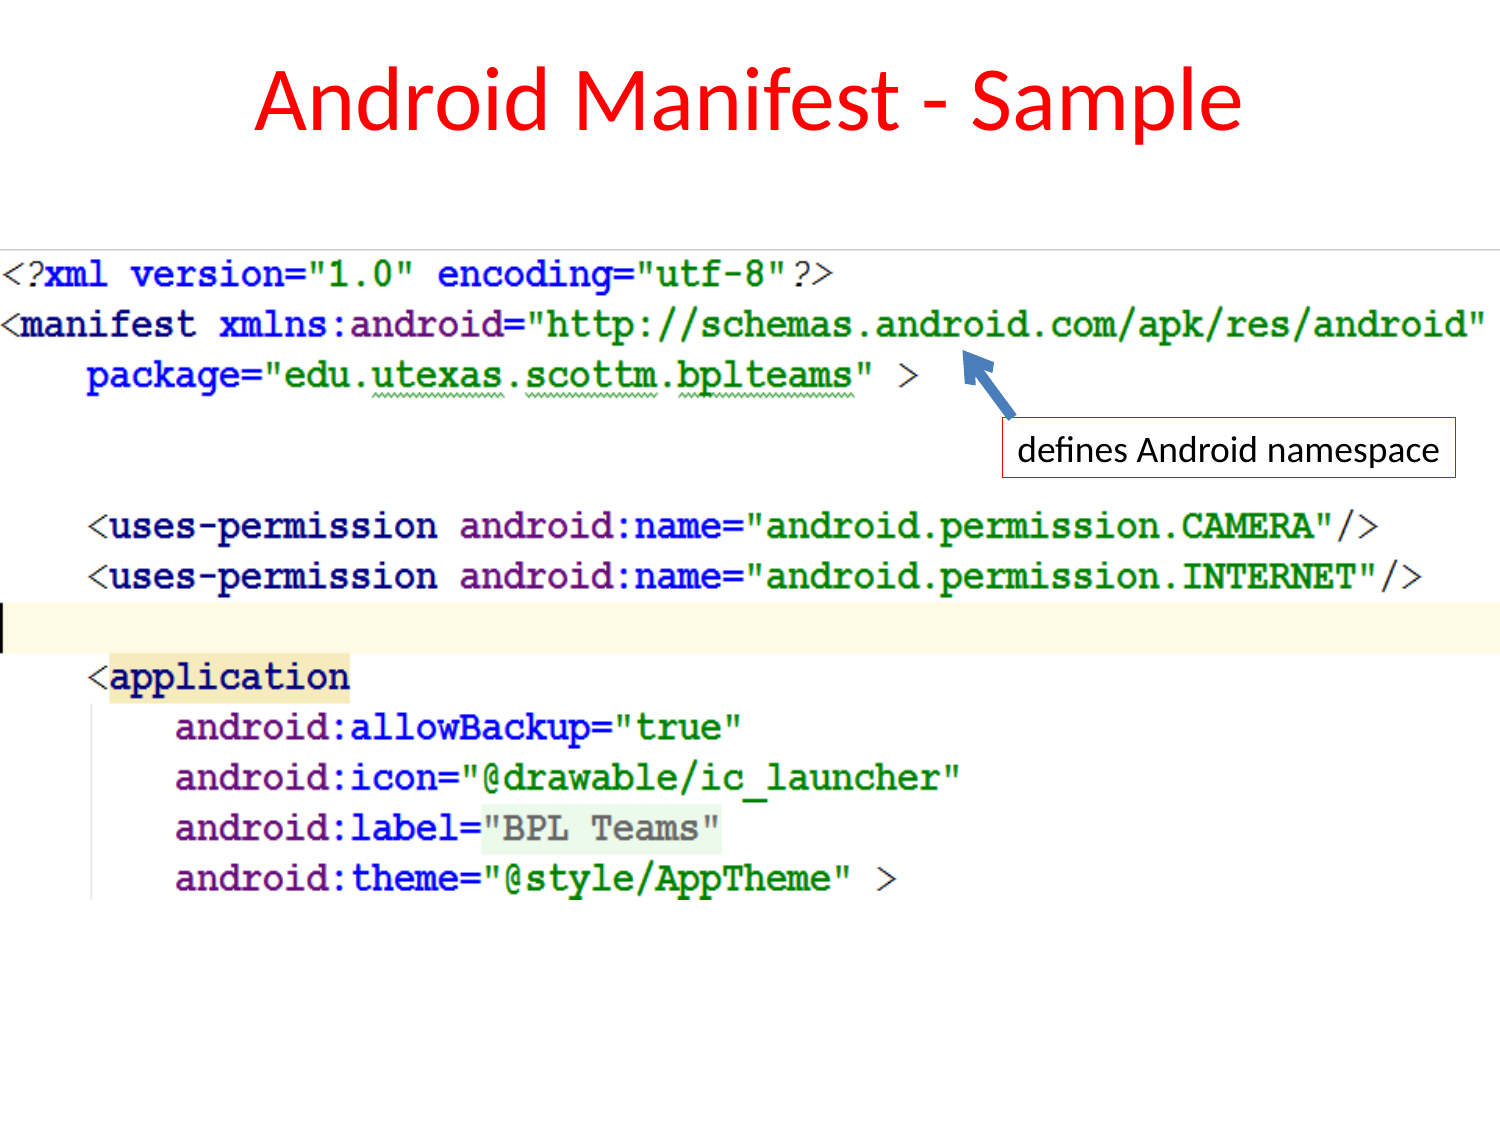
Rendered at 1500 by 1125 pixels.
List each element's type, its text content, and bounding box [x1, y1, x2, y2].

title Android Manifest - Sample [75, 0, 1425, 188]
picture [0, 249, 1500, 901]
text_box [962, 349, 1013, 418]
